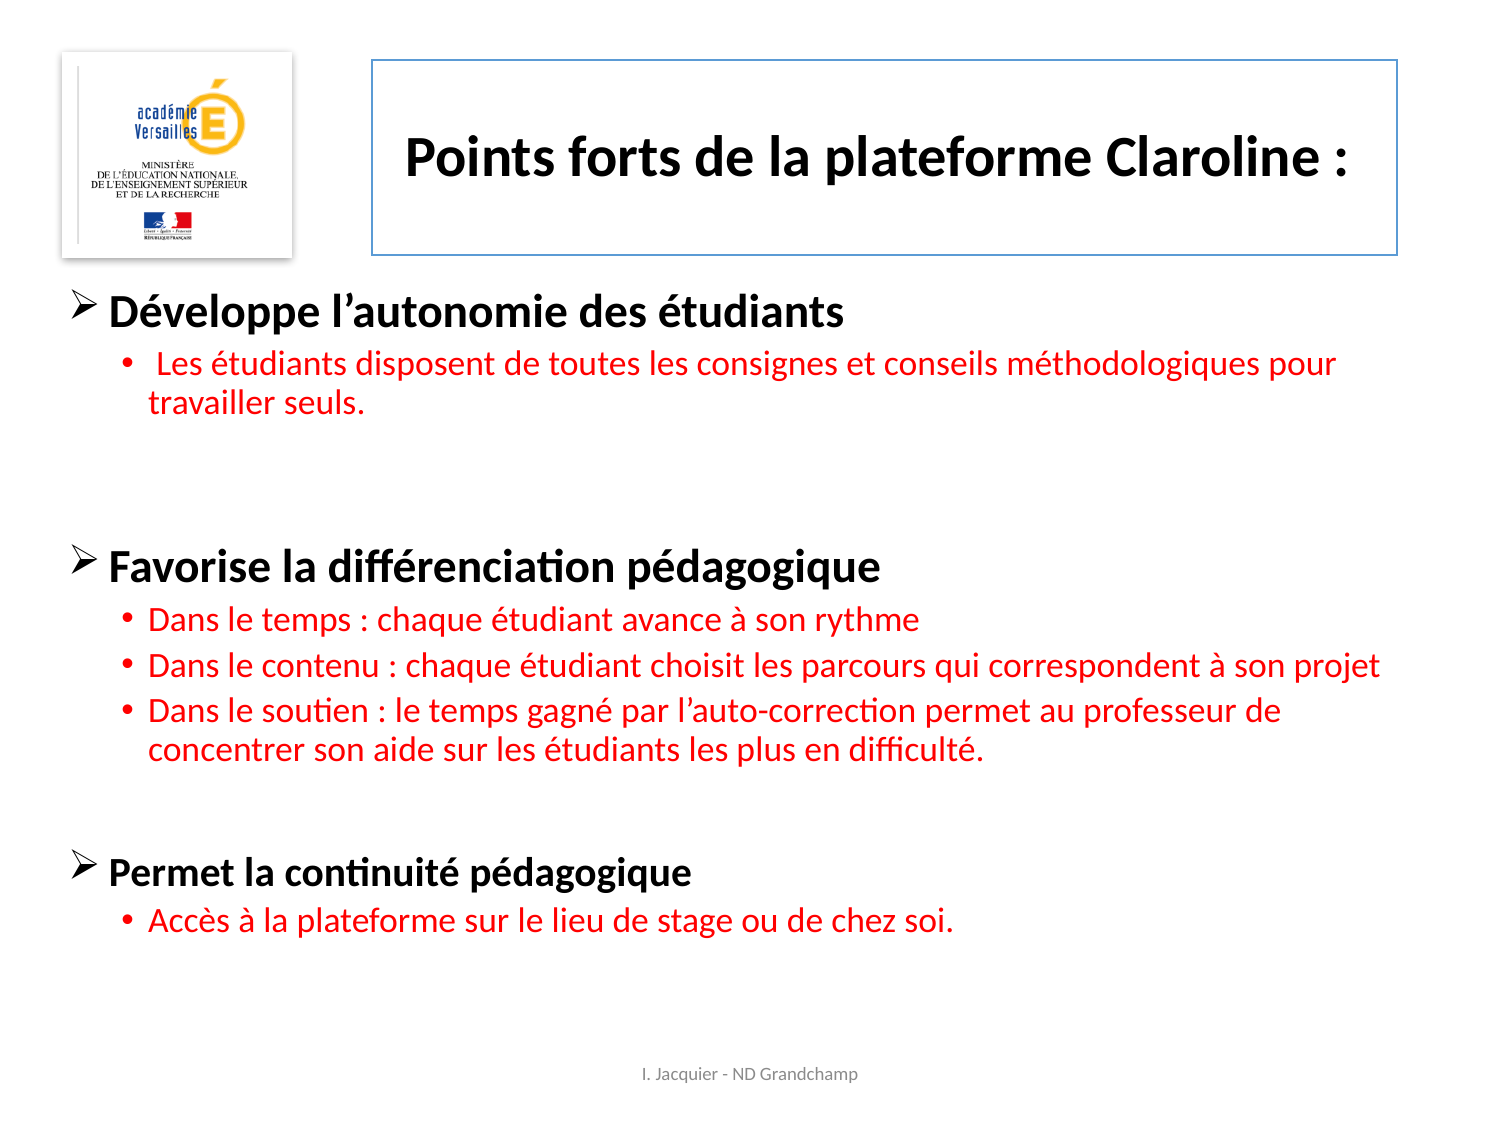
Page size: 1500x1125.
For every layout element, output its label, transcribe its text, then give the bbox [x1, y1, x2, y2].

title Points forts de la plateforme Claroline : [371, 59, 1398, 256]
footer I. Jacquier - ND Grandchamp [496, 1042, 1004, 1103]
list Développe l’autonomie des étudiants Les étudiants disposent de toutes les consignes et conseils méthodologiques pour travailler seuls. Favorise la différenciation pédagogique Dans le temps : chaque étudiant avance à son rythme Dans le contenu : chaque étudiant choisit les parcours qui correspondent à son projet Dans le soutien : le temps gagné par l’auto-correction permet au professeur de concentrer son aide sur les étudiants les plus en difficulté. Permet la continuité pédagogique Accès à la plateforme sur le lieu de stage ou de chez soi. [53, 278, 1397, 1014]
picture [76, 66, 278, 244]
